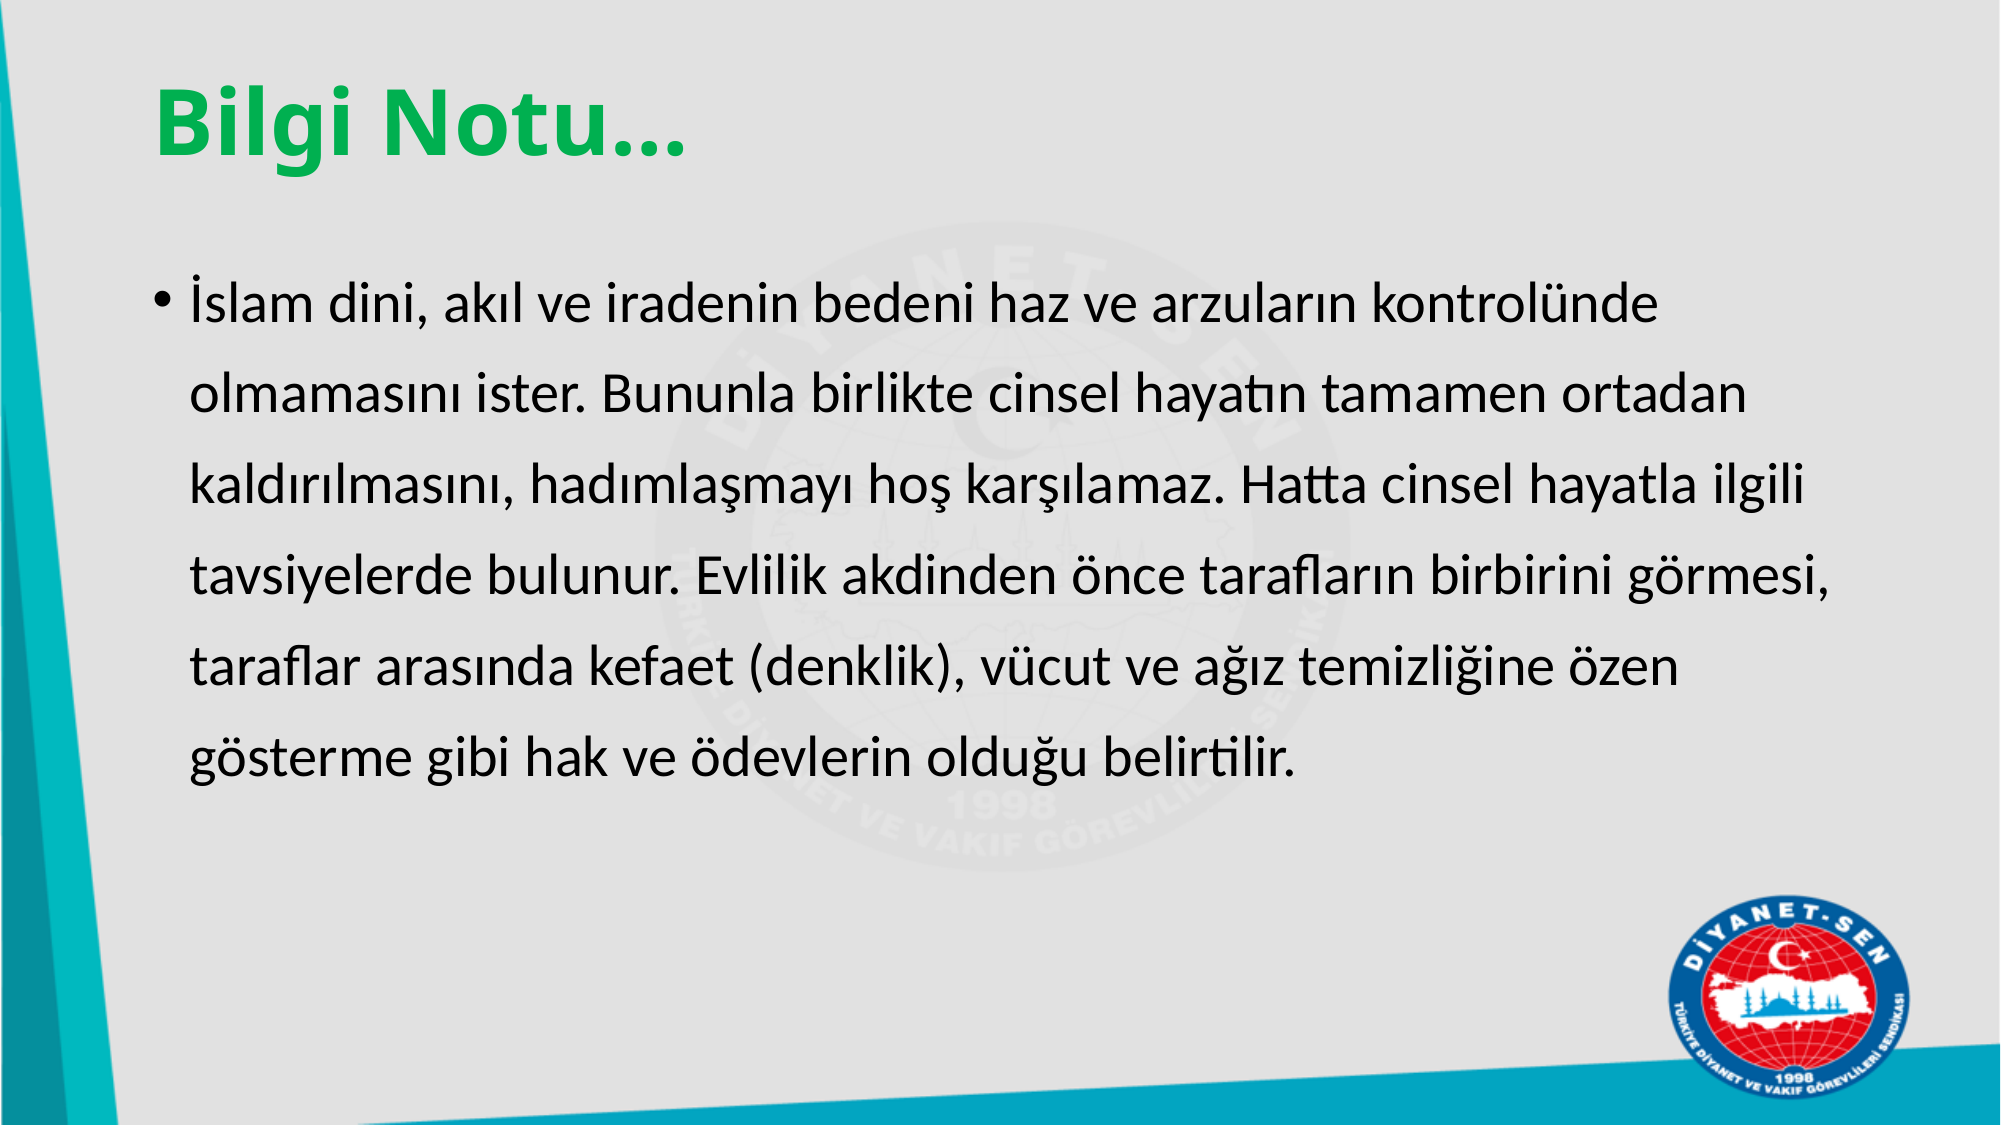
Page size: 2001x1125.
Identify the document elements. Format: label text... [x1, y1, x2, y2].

title Bilgi Notu… [137, 59, 1863, 192]
picture [0, 0, 2001, 1125]
list İslam dini, akıl ve iradenin bedeni haz ve arzuların kontrolünde olmamasını ister. Bununla birlikte cinsel hayatın tamamen ortadan kaldırılmasını, hadımlaşmayı hoş karşılamaz. Hatta cinsel hayatla ilgili tavsiyelerde bulunur. Evlilik akdinden önce tarafların birbirini görmesi, taraflar arasında kefaet (denklik), vücut ve ağız temizliğine özen gösterme gibi hak ve ödevlerin olduğu belirtilir. [137, 235, 1863, 1014]
